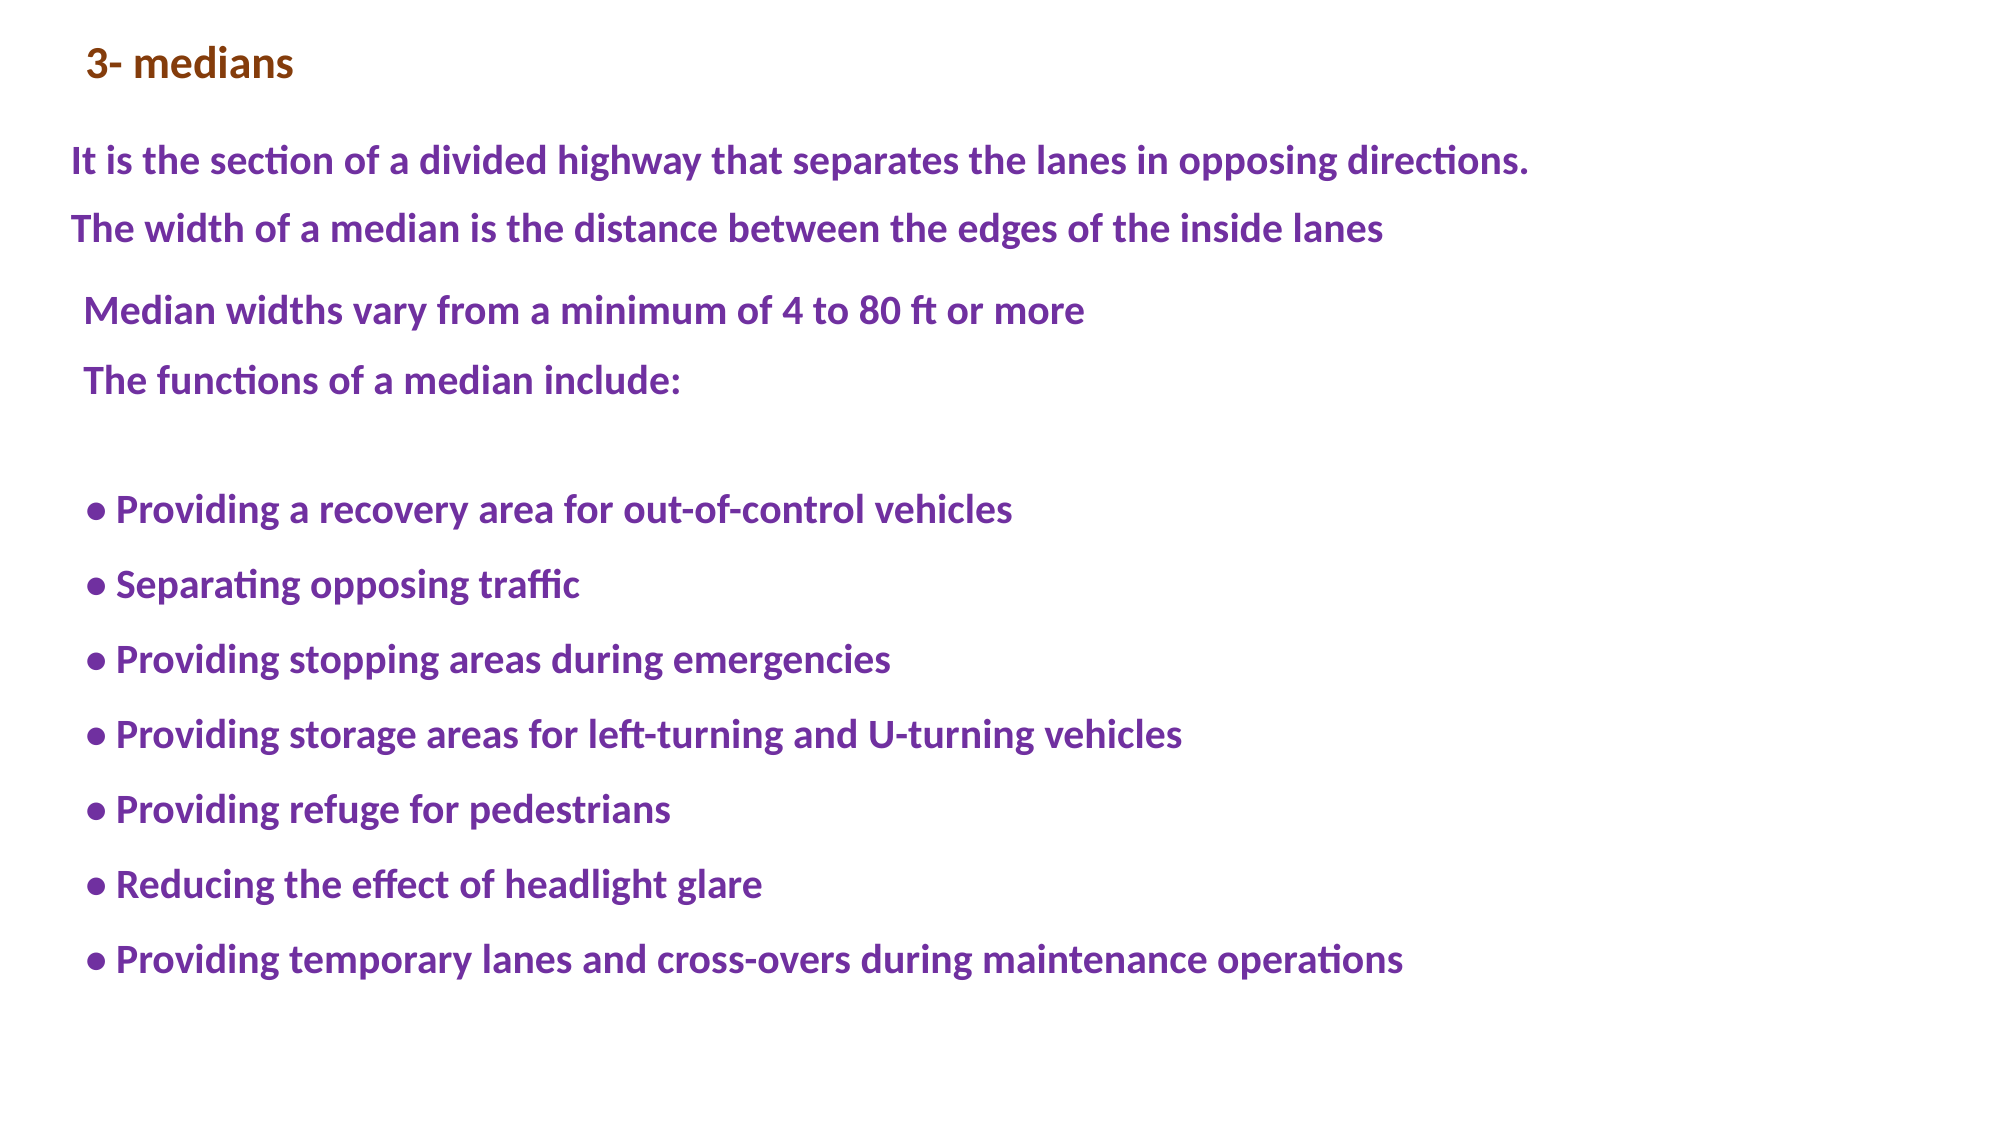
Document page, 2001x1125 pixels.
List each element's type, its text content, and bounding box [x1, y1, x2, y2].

text_box 3- medians [50, 24, 330, 95]
text_box • Providing a recovery area for out-of-control vehicles • Separating opposing traffic • Providing stopping areas during emergencies • Providing storage areas for left-turning and U-turning vehicles • Providing refuge for pedestrians • Reducing the effect of headlight glare • Providing temporary lanes and cross-overs during maintenance operations [71, 449, 1550, 990]
text_box It is the section of a divided highway that separates the lanes in opposing directions. [56, 125, 1588, 190]
text_box Median widths vary from a minimum of 4 to 80 ft or more [68, 275, 1109, 340]
text_box The width of a median is the distance between the edges of the inside lanes [55, 193, 1913, 258]
text_box The functions of a median include: [68, 345, 702, 410]
